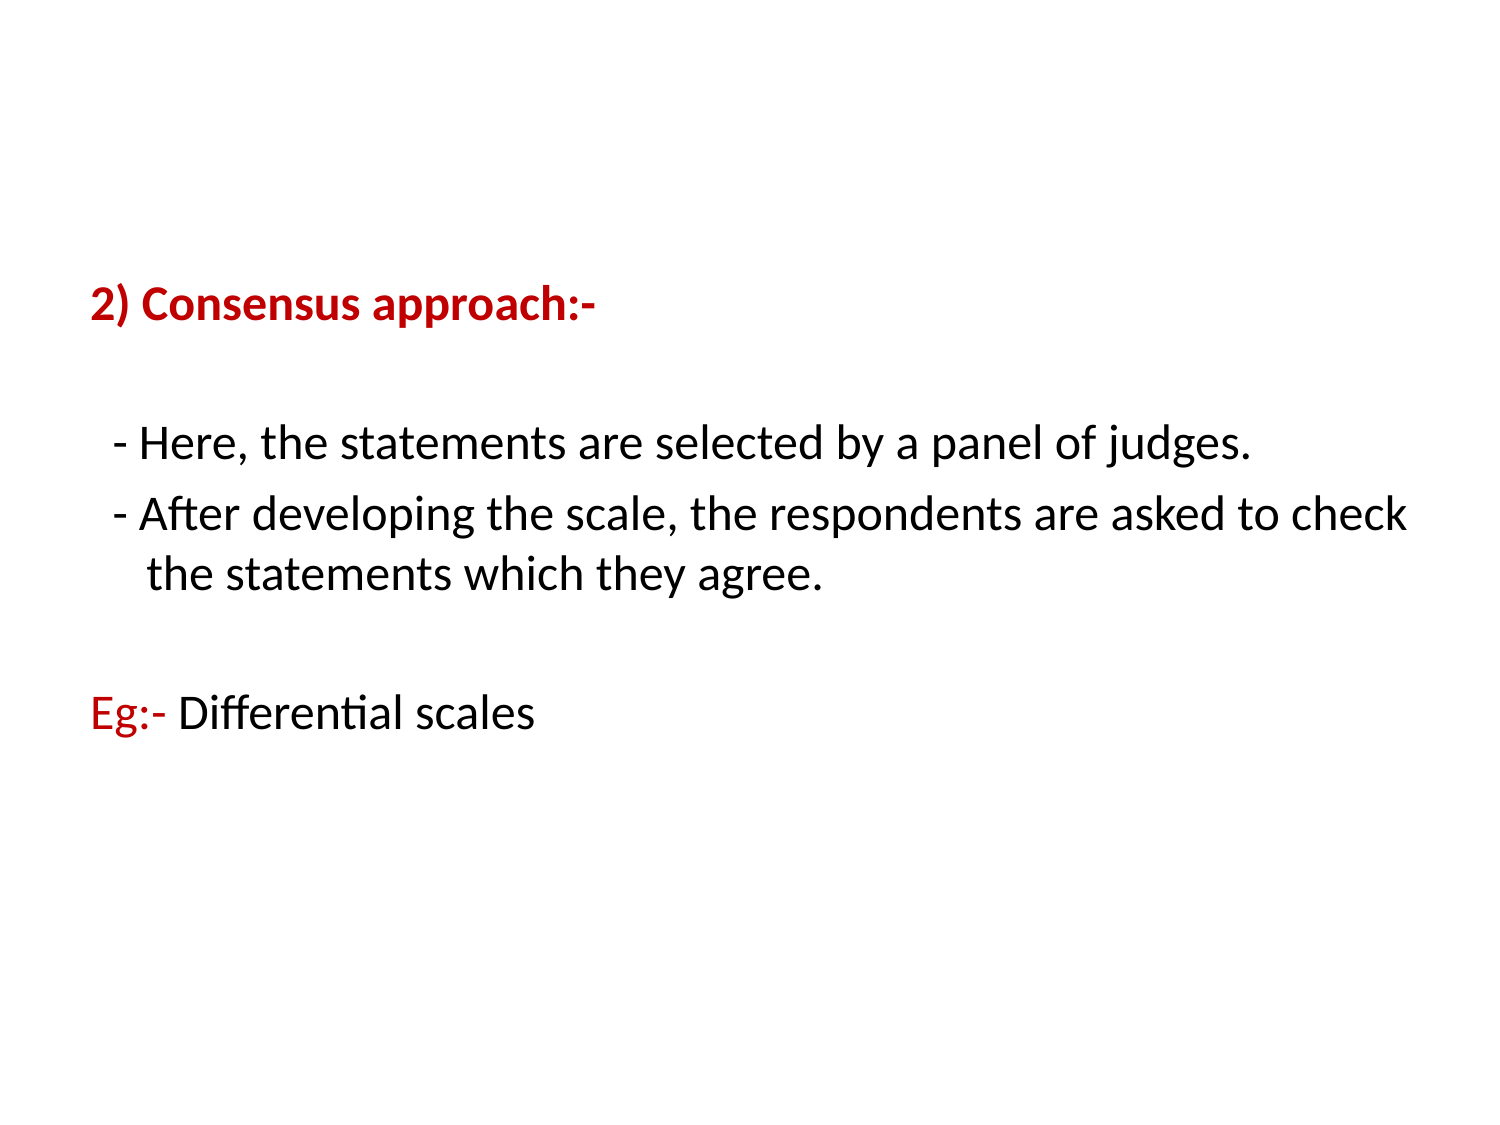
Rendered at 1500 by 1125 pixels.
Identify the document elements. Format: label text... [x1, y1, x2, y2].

list 2) Consensus approach:- - Here, the statements are selected by a panel of judges. - After developing the scale, the respondents are asked to check the statements which they agree. Eg:- Differential scales [75, 262, 1425, 1005]
